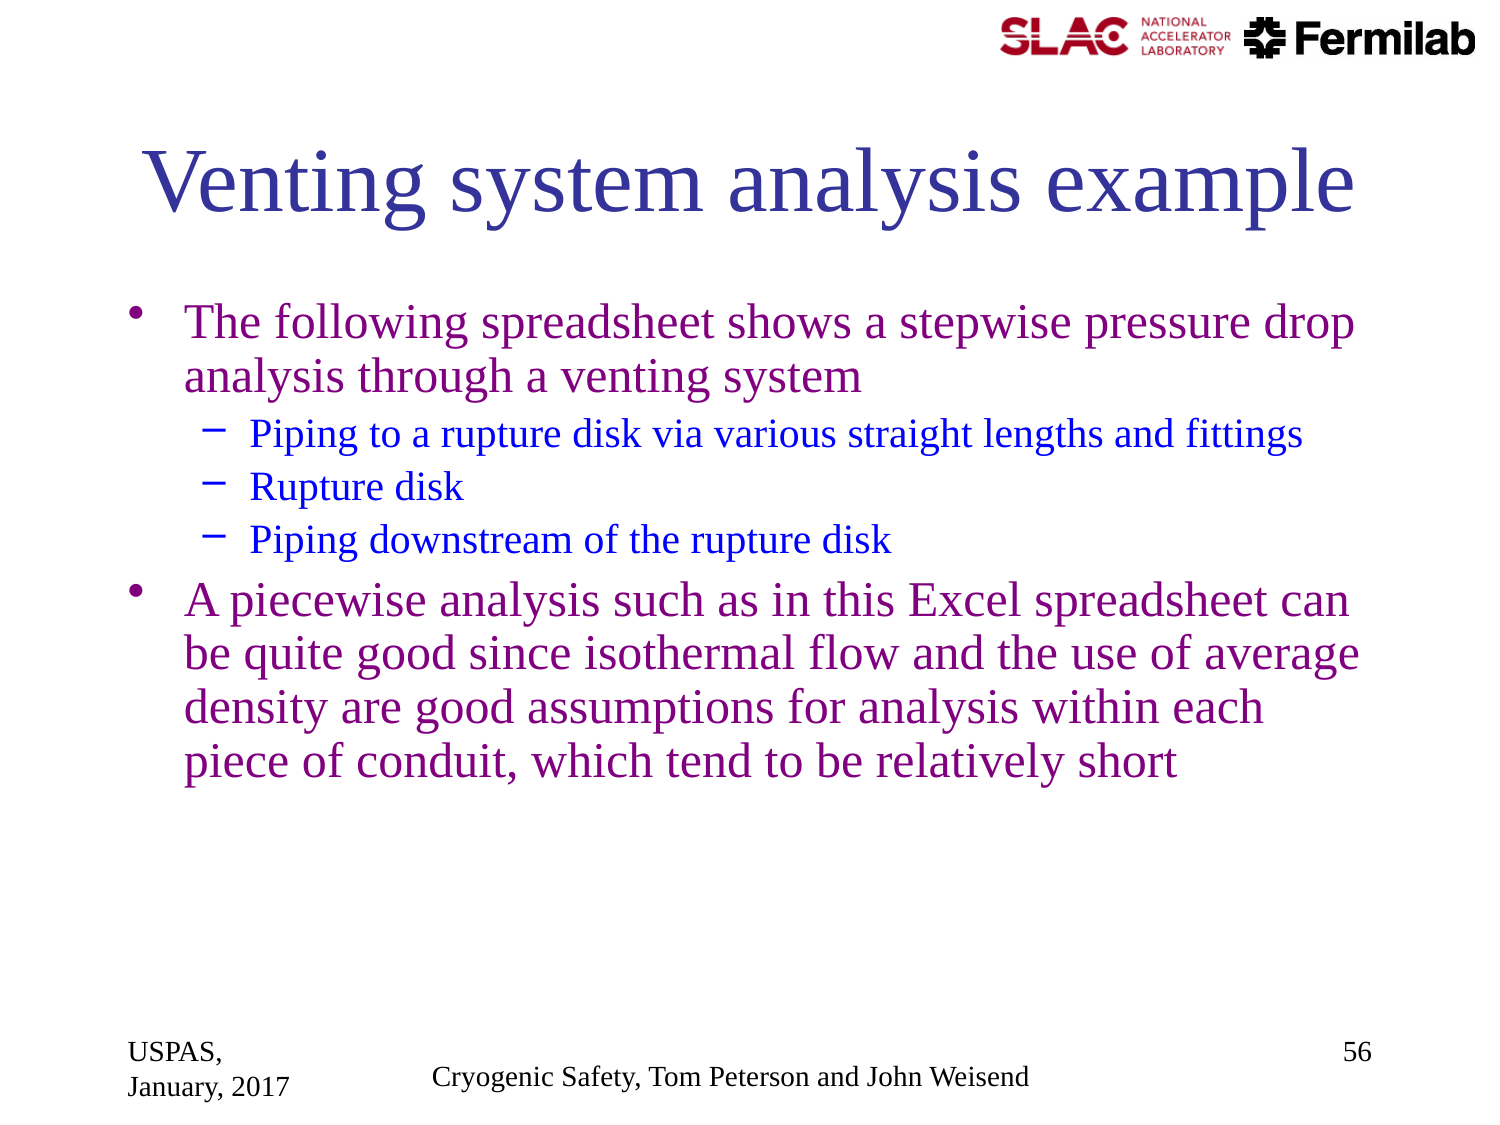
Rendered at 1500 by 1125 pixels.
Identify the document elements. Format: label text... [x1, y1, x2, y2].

slide_number 56 [1074, 1025, 1388, 1100]
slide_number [112, 1025, 375, 1100]
title Venting system analysis example [112, 99, 1388, 250]
list The following spreadsheet shows a stepwise pressure drop analysis through a venting system Piping to a rupture disk via various straight lengths and fittings Rupture disk Piping downstream of the rupture disk A piecewise analysis such as in this Excel spreadsheet can be quite good since isothermal flow and the use of average density are good assumptions for analysis within each piece of conduit, which tend to be relatively short [112, 287, 1388, 1000]
footer Cryogenic Safety, Tom Peterson and John Weisend [399, 1050, 1063, 1100]
picture [1000, 17, 1475, 99]
